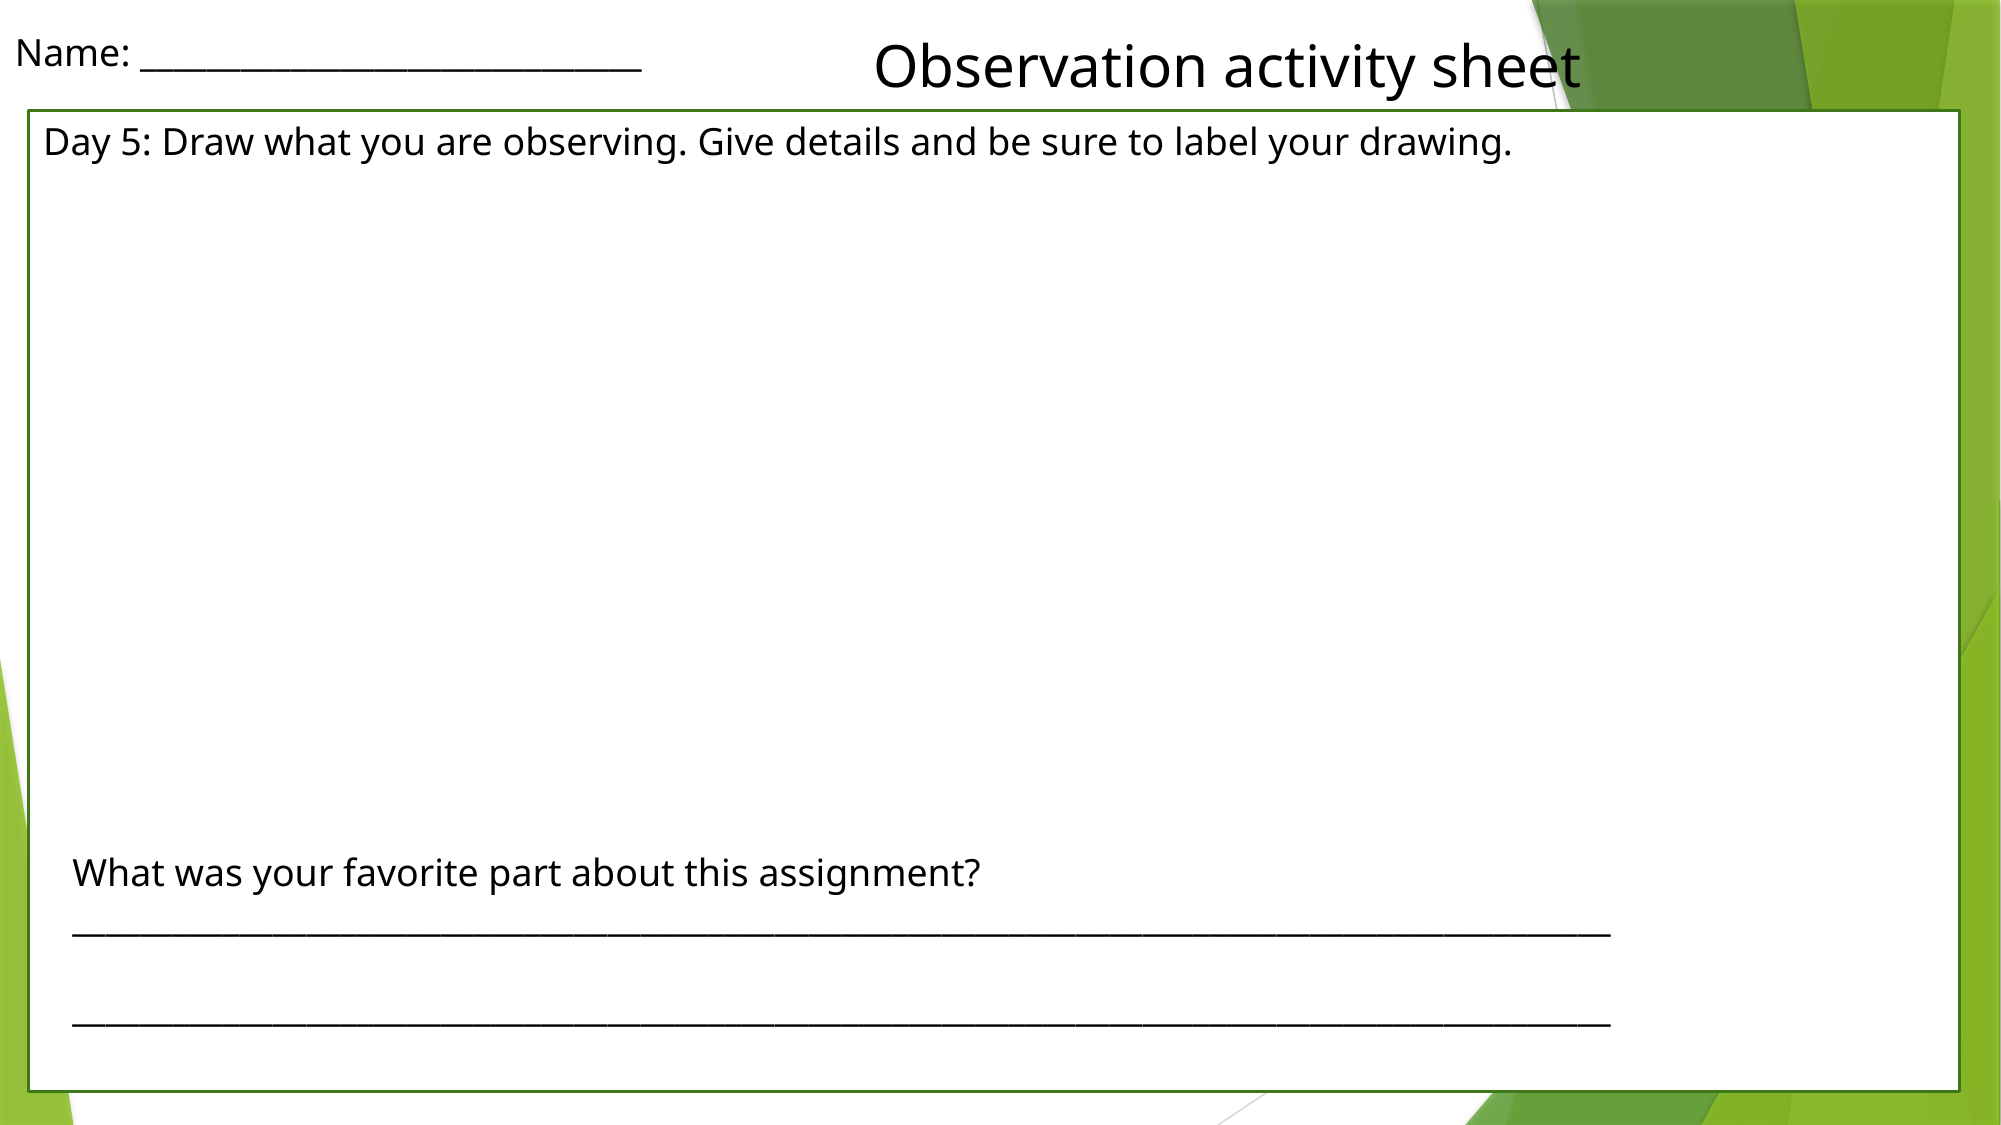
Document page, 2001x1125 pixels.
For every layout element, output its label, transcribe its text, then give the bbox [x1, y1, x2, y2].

text_box Day 5: Draw what you are observing. Give details and be sure to label your drawing. [28, 110, 1574, 170]
text_box Name: ______________________________ [0, 21, 867, 82]
text_box Observation activity sheet [858, 22, 1959, 108]
text_box What was your favorite part about this assignment? ____________________________________________________________________________________________ ____________________________________________________________________________________________ [57, 841, 1931, 1037]
text_box [27, 109, 1961, 1093]
